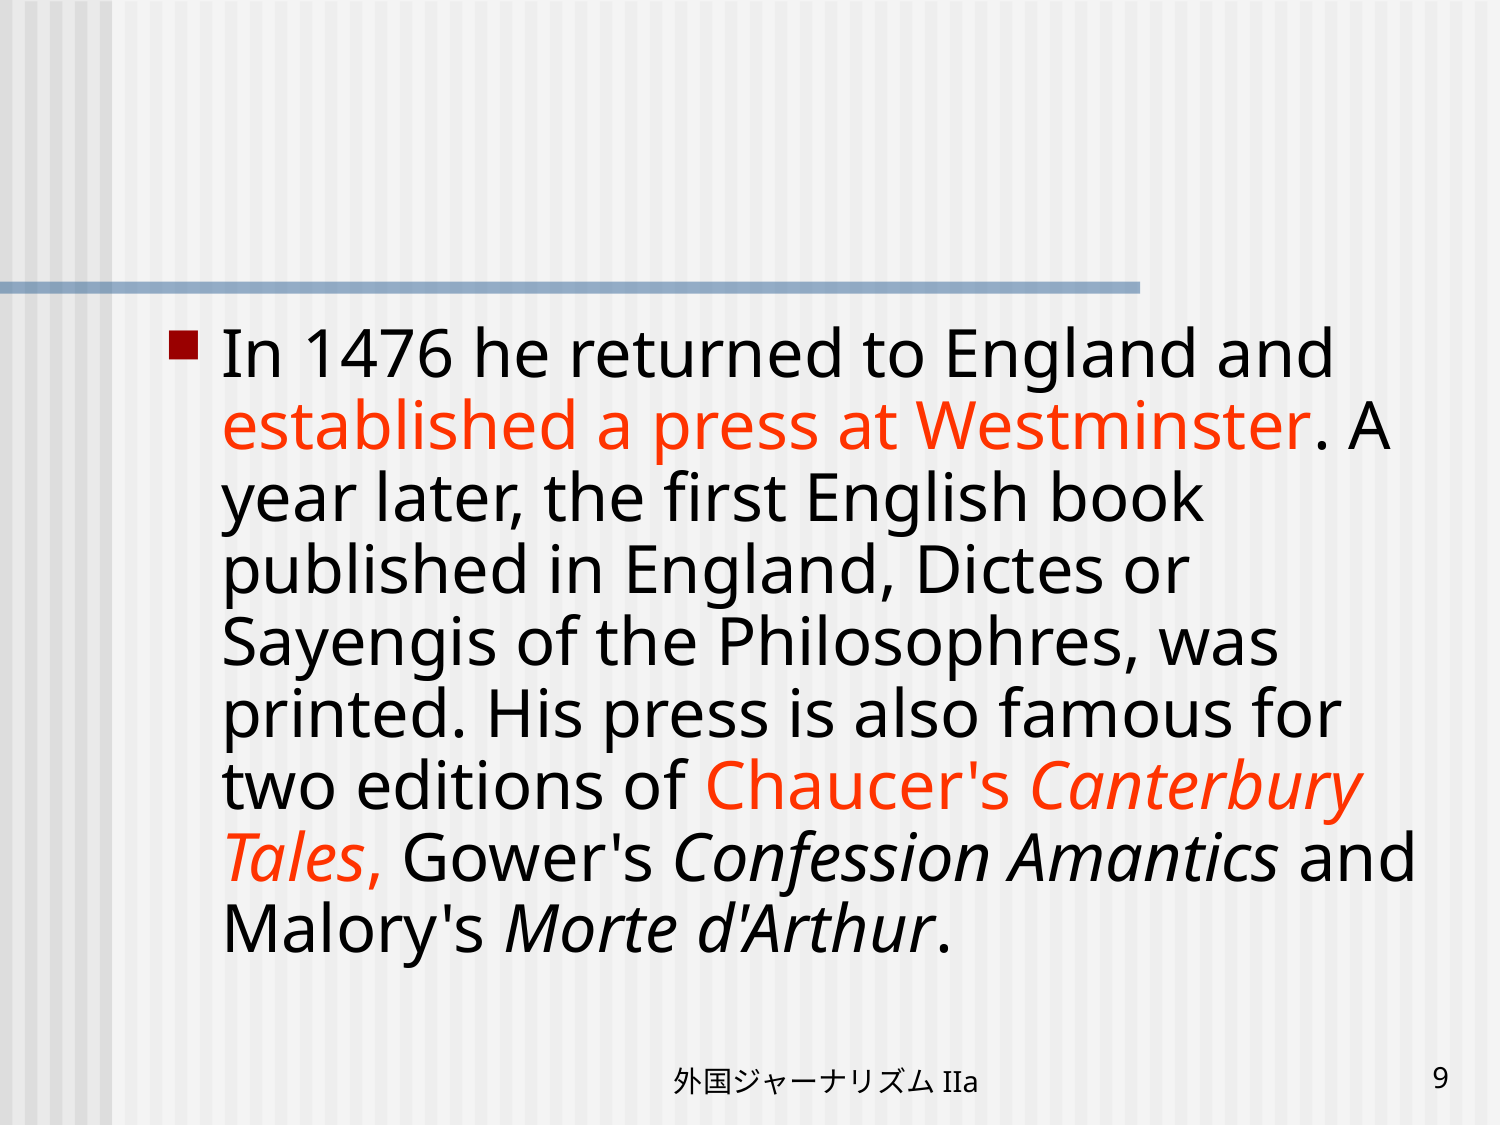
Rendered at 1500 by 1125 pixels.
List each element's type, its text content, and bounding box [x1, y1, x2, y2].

list In 1476 he returned to England and established a press at Westminster. A year later, the first English book published in England, Dictes or Sayengis of the Philosophres, was printed. His press is also famous for two editions of Chaucer's Canterbury Tales, Gower's Confession Amantics and Malory's Morte d'Arthur. [149, 312, 1481, 1000]
footer 外国ジャーナリズムIIa [588, 1031, 1065, 1107]
slide_number 9 [1151, 1031, 1465, 1107]
